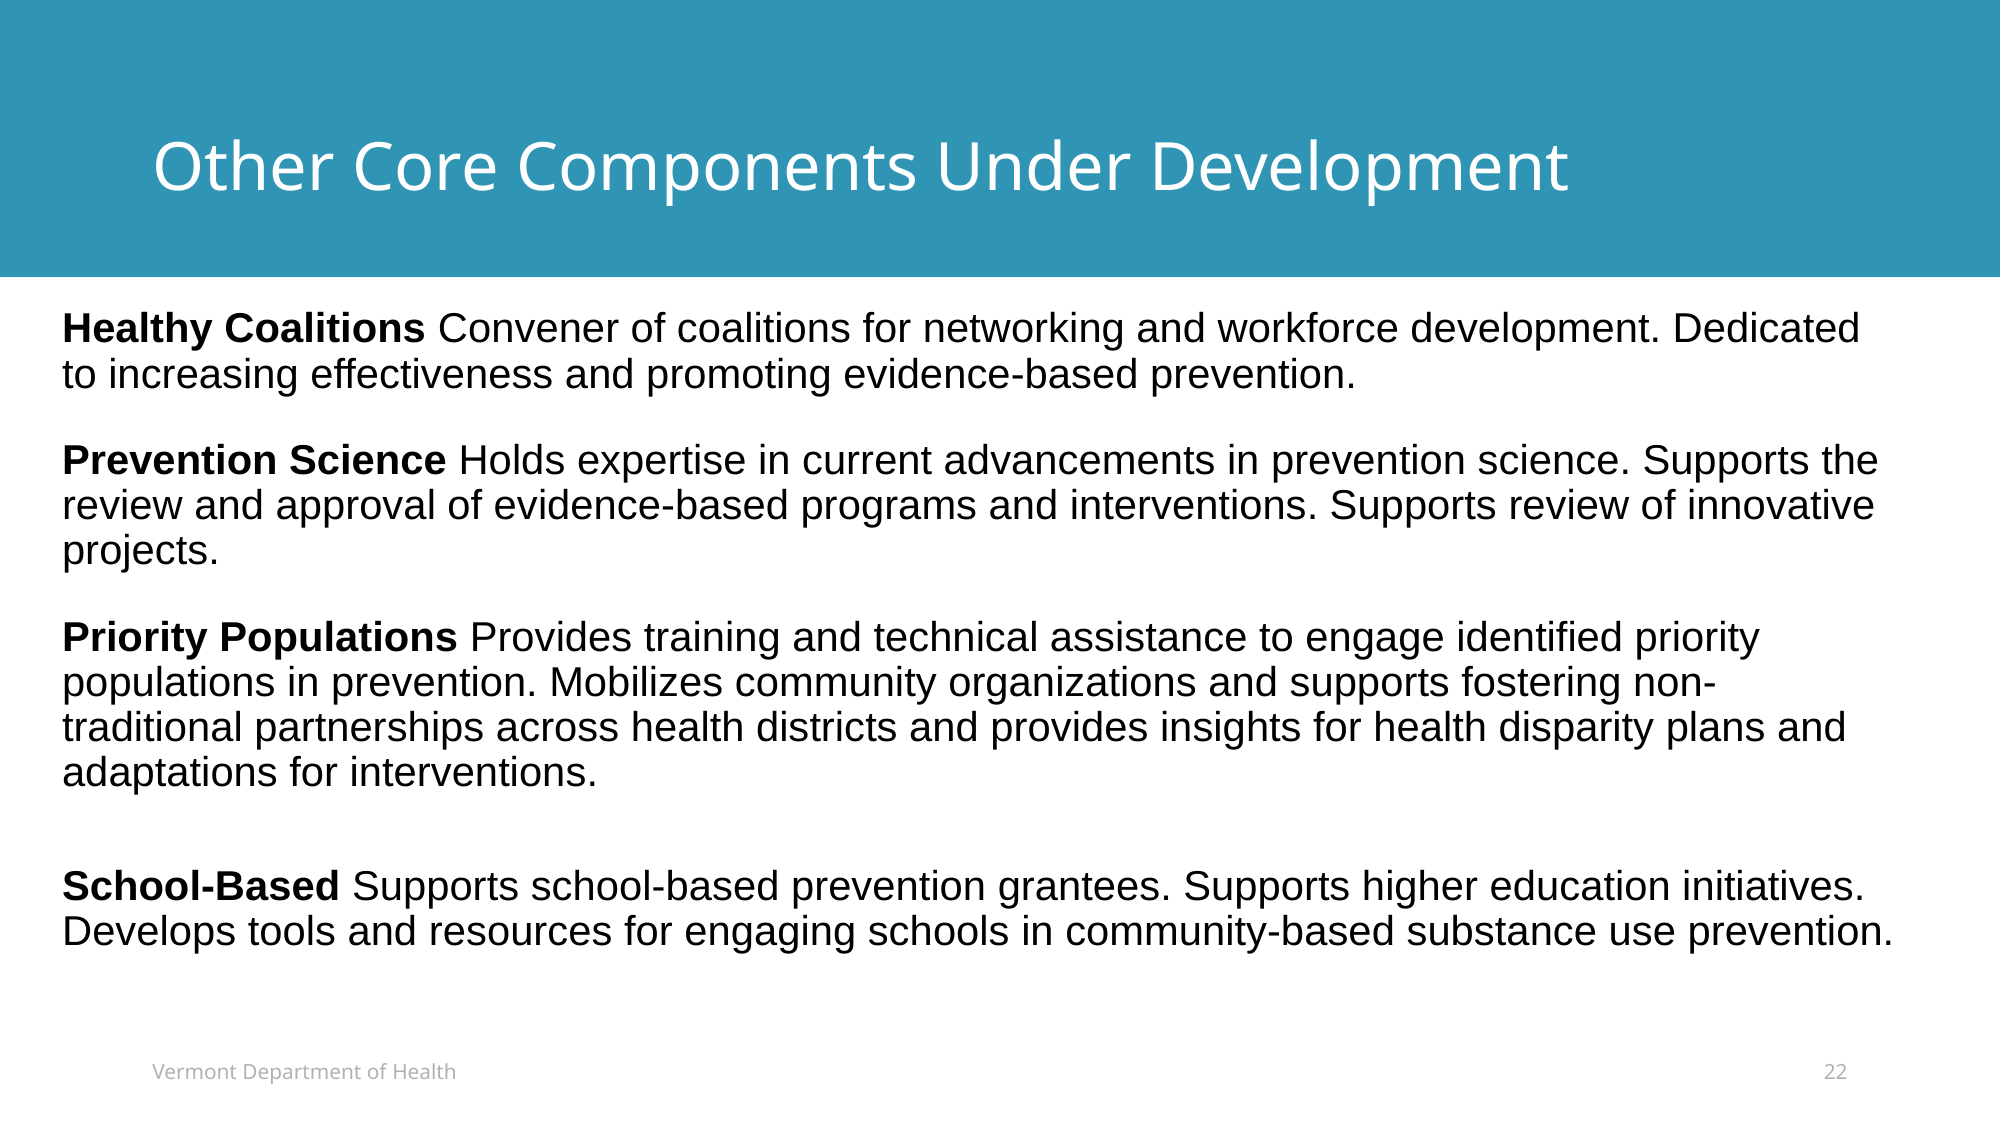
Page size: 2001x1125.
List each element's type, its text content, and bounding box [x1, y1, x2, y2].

list Healthy Coalitions Convener of coalitions for networking and workforce development. Dedicated to increasing effectiveness and promoting evidence-based prevention. Prevention Science Holds expertise in current advancements in prevention science. Supports the review and approval of evidence-based programs and interventions. Supports review of innovative projects. Priority Populations Provides training and technical assistance to engage identified priority populations in prevention. Mobilizes community organizations and supports fostering non-traditional partnerships across health districts and provides insights for health disparity plans and adaptations for interventions. School-Based Supports school-based prevention grantees. Supports higher education initiatives. Develops tools and resources for engaging schools in community-based substance use prevention. [47, 299, 1914, 1066]
slide_number 22 [1412, 1042, 1863, 1103]
footer Vermont Department of Health [137, 1042, 813, 1103]
title Other Core Components Under Development [137, 59, 1863, 278]
